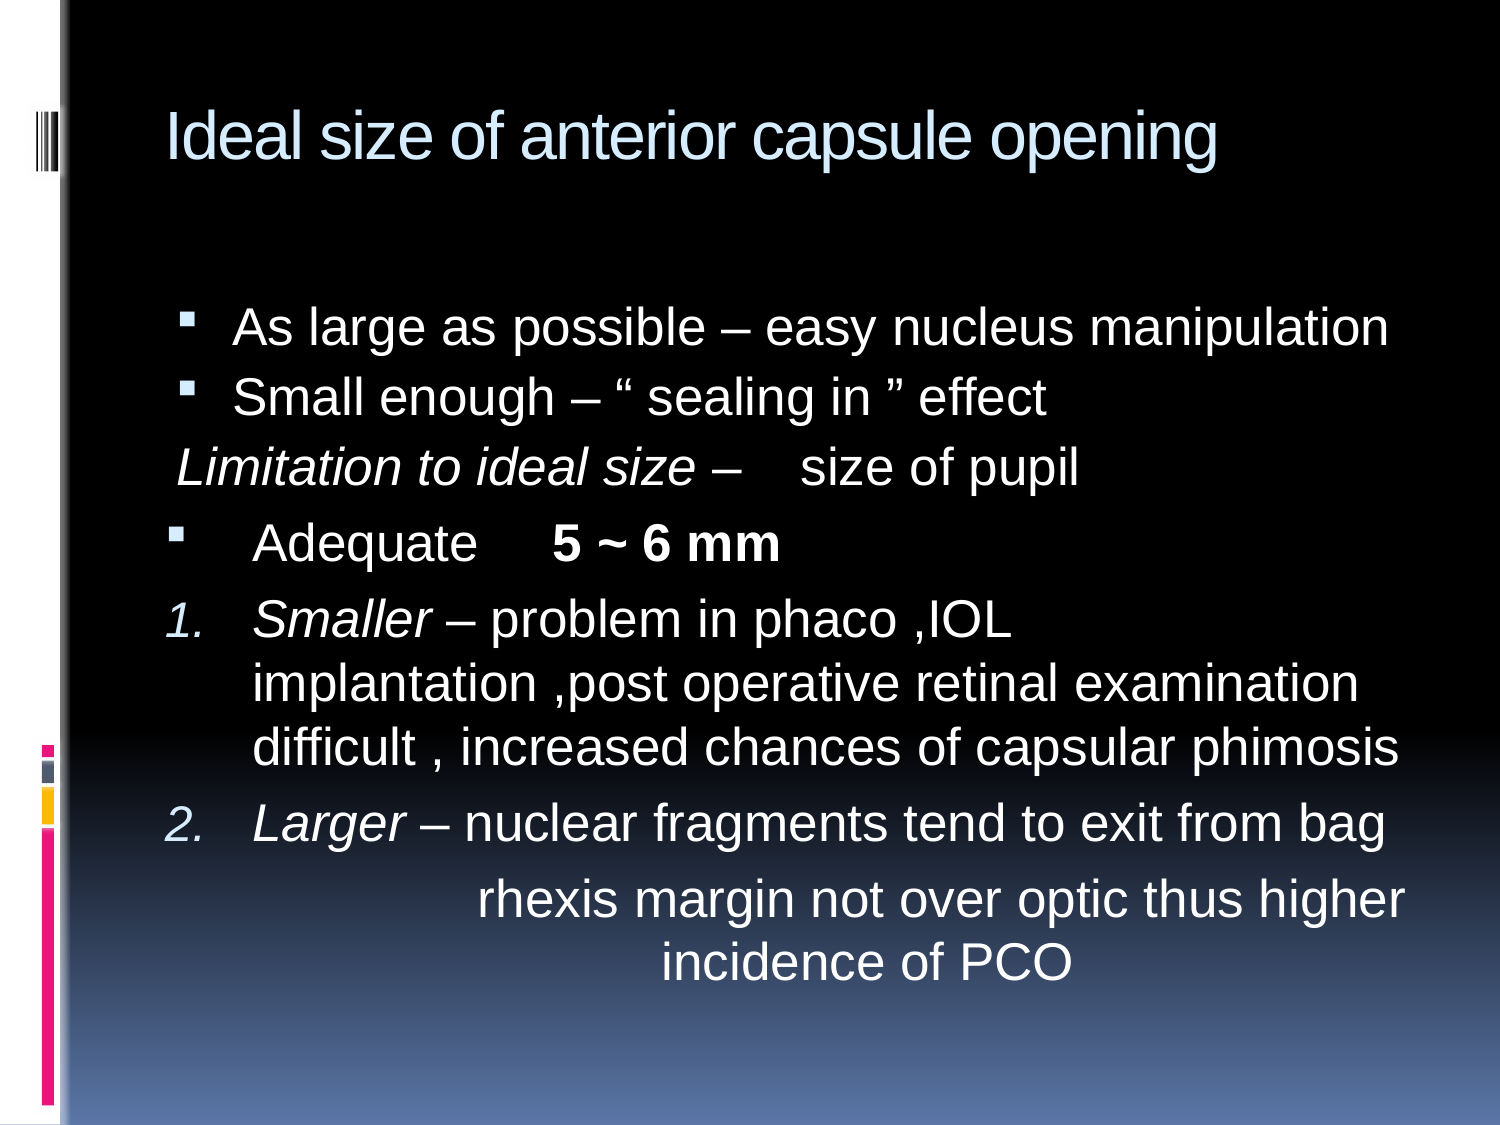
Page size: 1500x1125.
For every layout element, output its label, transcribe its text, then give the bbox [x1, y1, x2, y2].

title Ideal size of anterior capsule opening [150, 83, 1425, 234]
list As large as possible – easy nucleus manipulation Small enough – “ sealing in ” effect Limitation to ideal size – size of pupil Adequate 5 ~ 6 mm Smaller – problem in phaco ,IOL implantation ,post operative retinal examination difficult , increased chances of capsular phimosis Larger – nuclear fragments tend to exit from bag rhexis margin not over optic thus higher incidence of PCO [150, 292, 1425, 1043]
